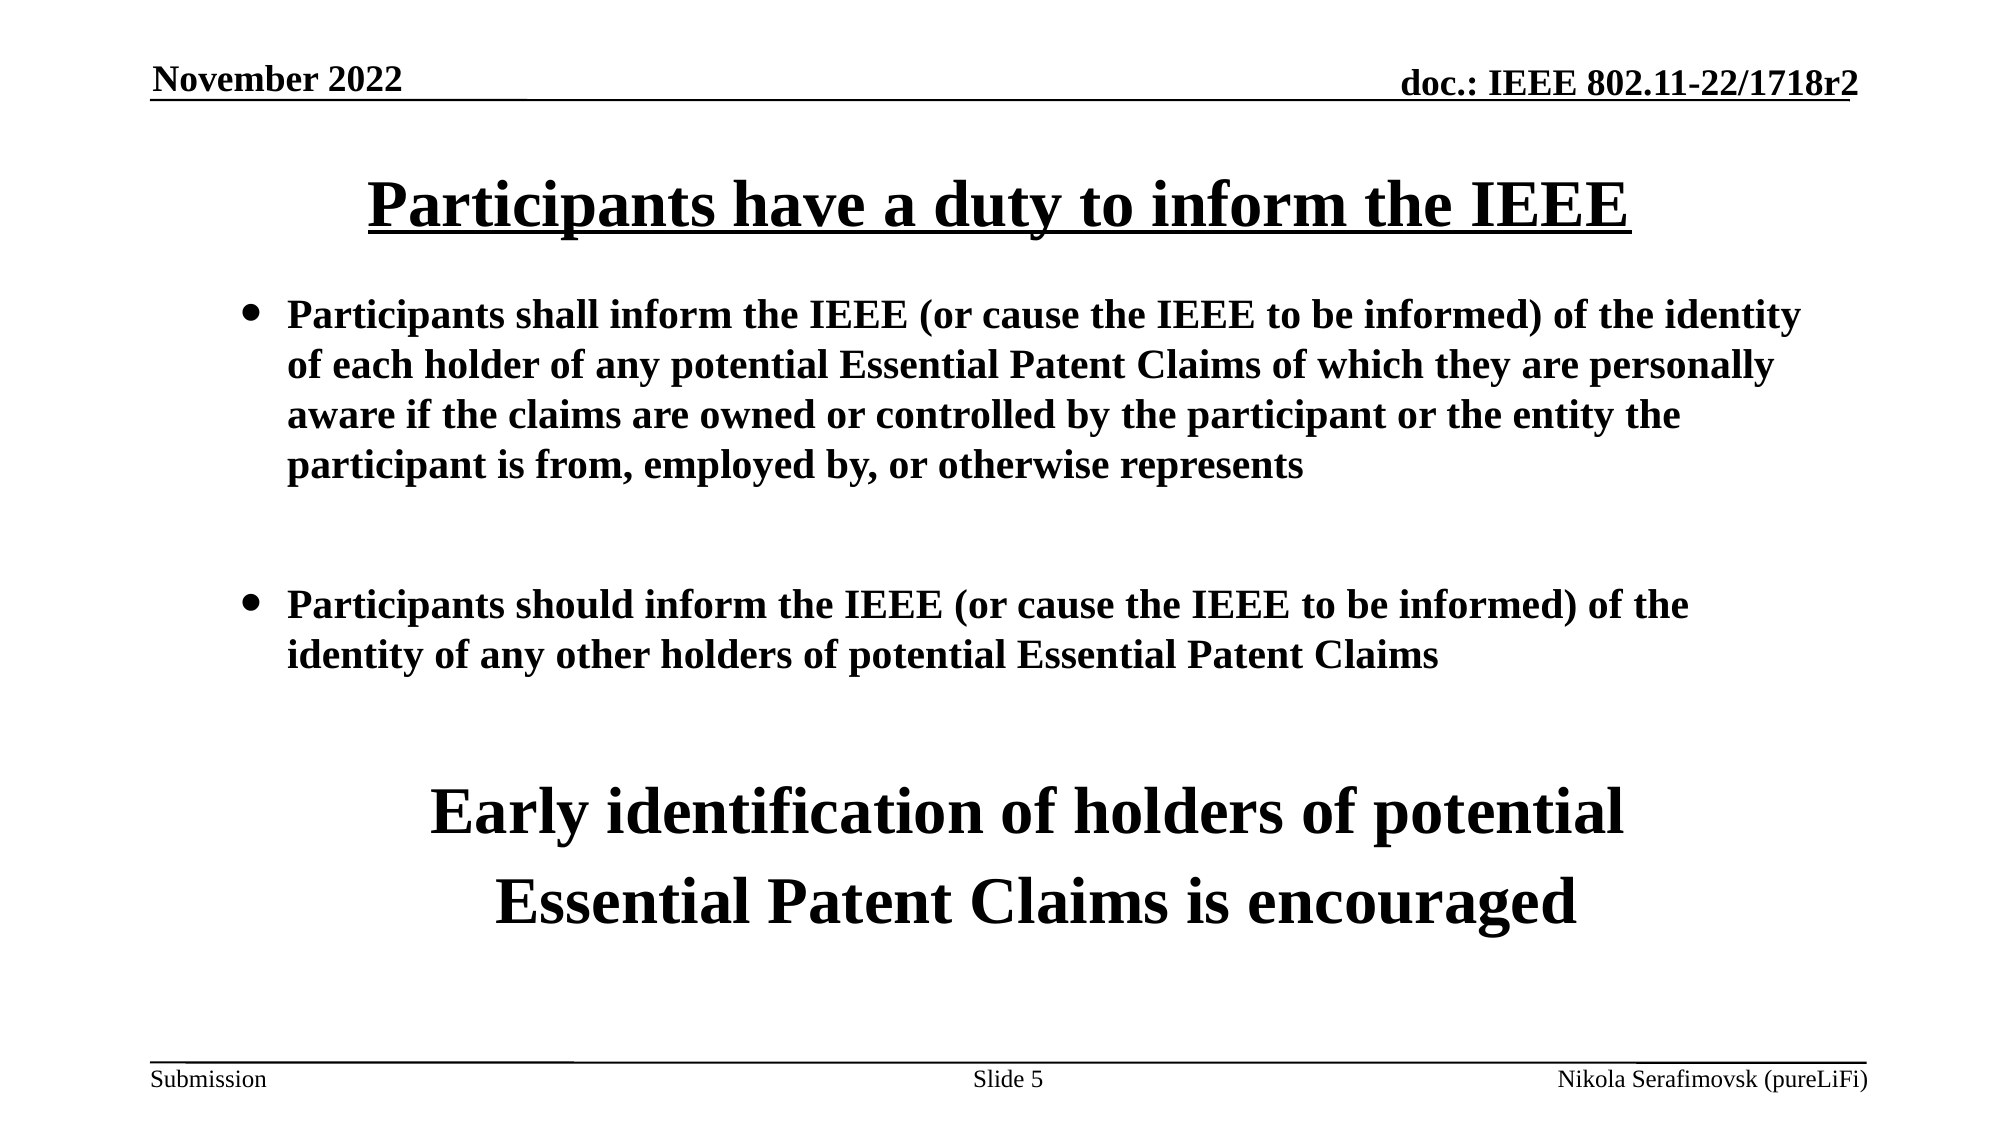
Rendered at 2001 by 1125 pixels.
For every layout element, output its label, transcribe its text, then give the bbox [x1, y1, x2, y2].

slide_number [152, 54, 563, 100]
footer Nikola Serafimovsk (pureLiFi) [1171, 1061, 1869, 1093]
slide_number Slide 5 [950, 1061, 1067, 1123]
list Participants shall inform the IEEE (or cause the IEEE to be informed) of the identity of each holder of any potential Essential Patent Claims of which they are personally aware if the claims are owned or controlled by the participant or the entity the participant is from, employed by, or otherwise represents Participants should inform the IEEE (or cause the IEEE to be informed) of the identity of any other holders of potential Essential Patent Claims Early identification of holders of potential Essential Patent Claims is encouraged [149, 278, 1850, 954]
title Participants have a duty to inform the IEEE [149, 112, 1850, 278]
